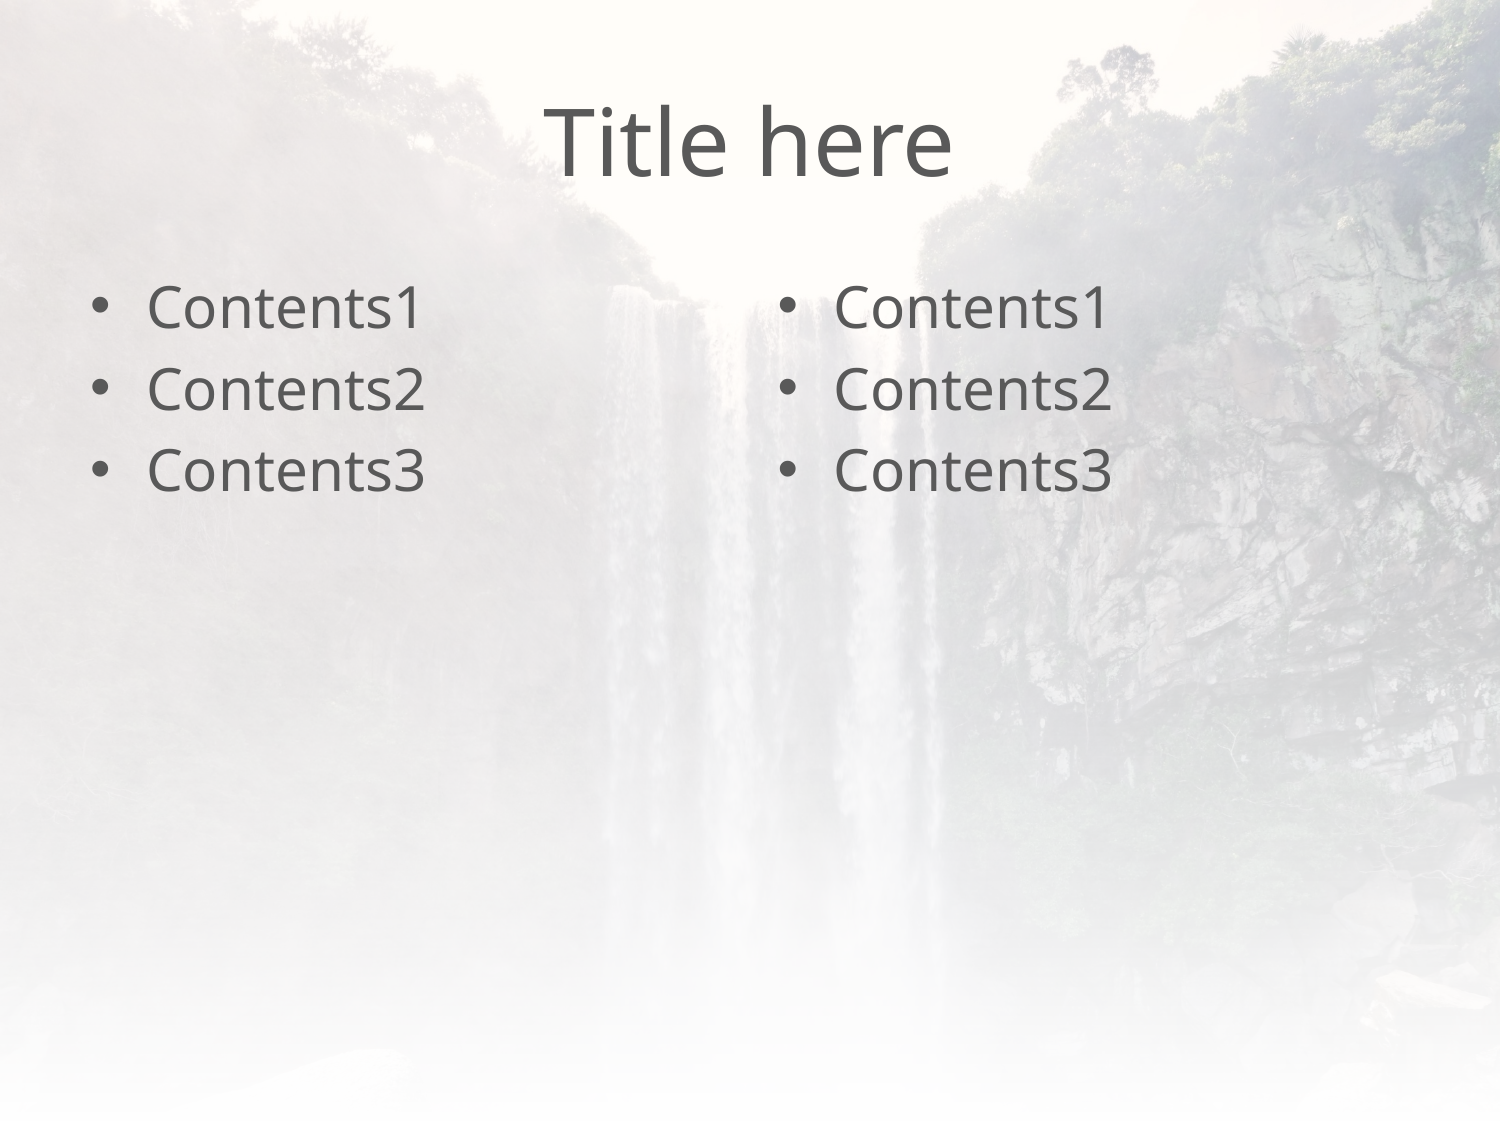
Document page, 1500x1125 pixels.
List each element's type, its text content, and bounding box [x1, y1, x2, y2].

text_box [0, 0, 1500, 1125]
list Contents1 Contents2 Contents3 [75, 262, 738, 1005]
title Title here [75, 45, 1425, 233]
list Contents1 Contents2 Contents3 [762, 262, 1425, 1005]
